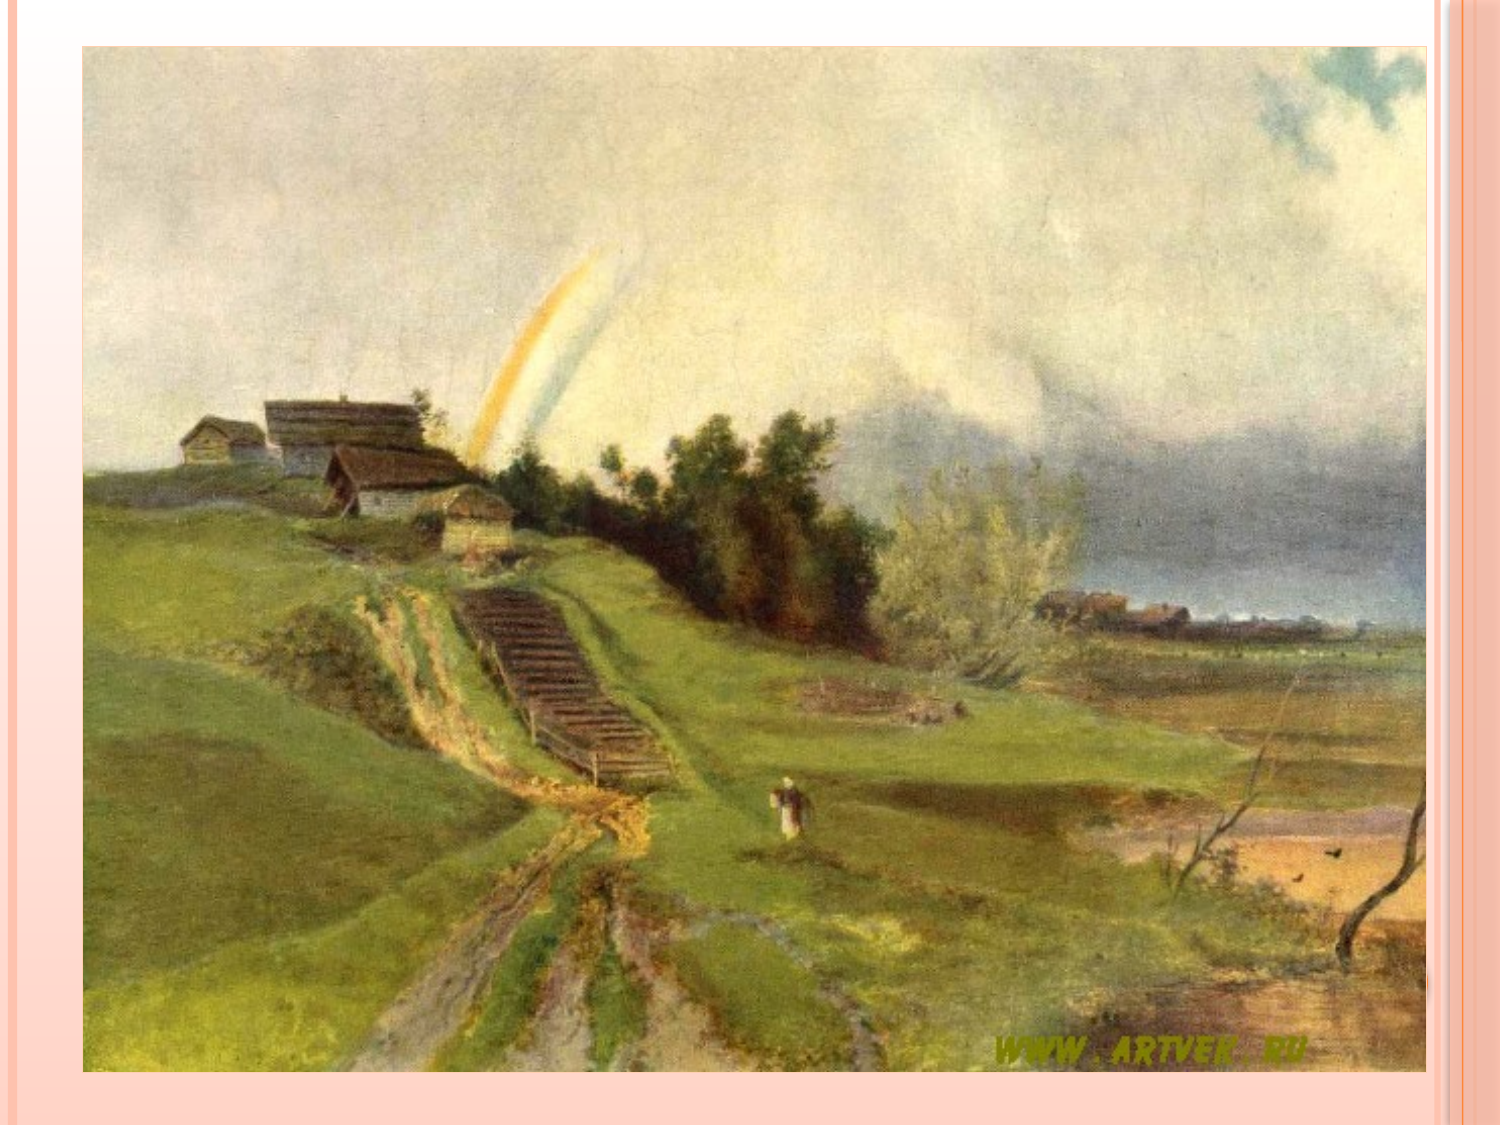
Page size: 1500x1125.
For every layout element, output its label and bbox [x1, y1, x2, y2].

list [81, 46, 1427, 1073]
